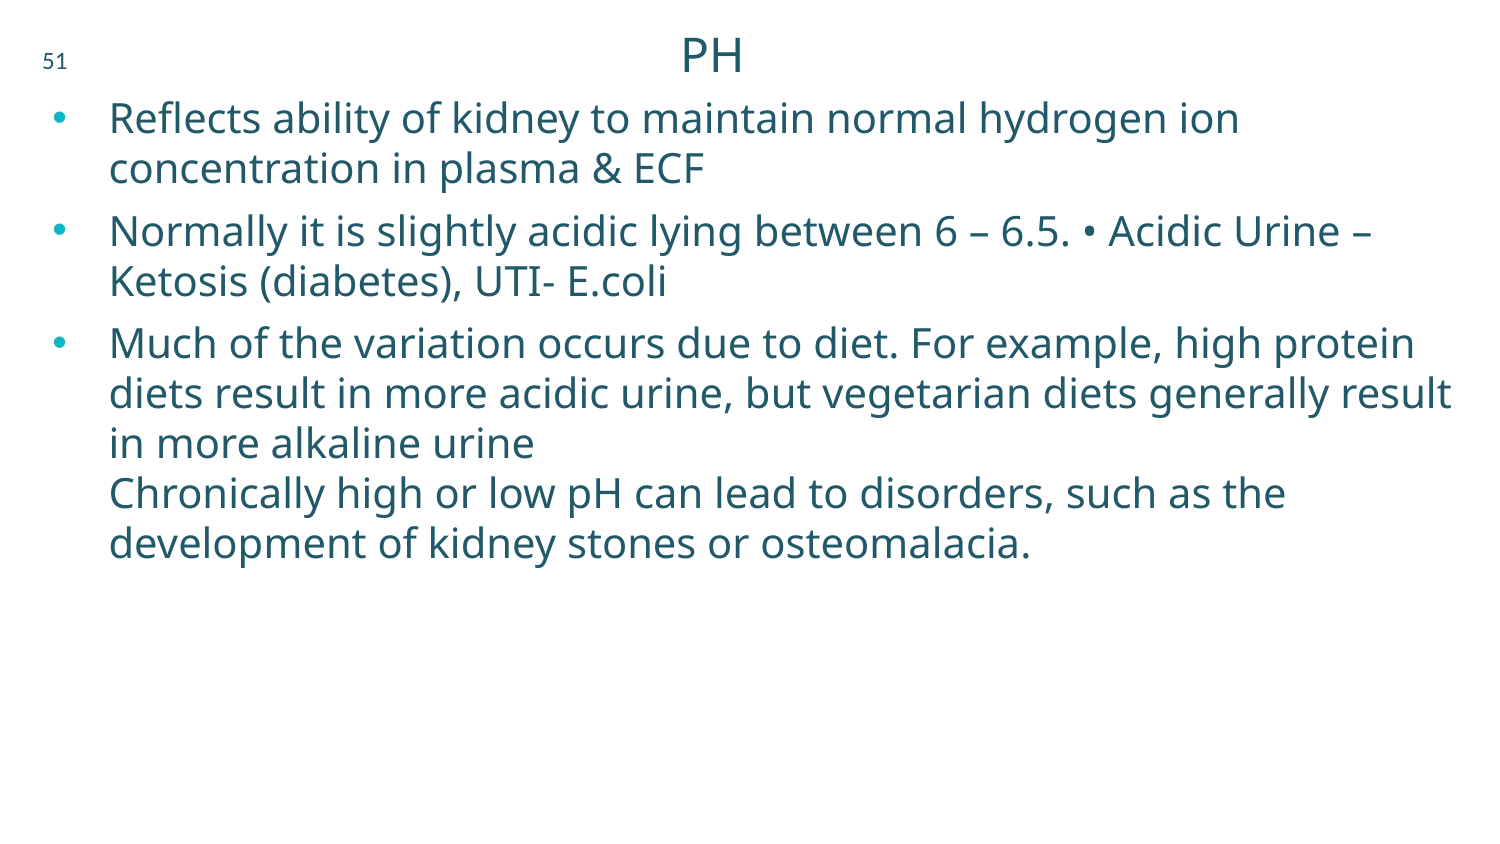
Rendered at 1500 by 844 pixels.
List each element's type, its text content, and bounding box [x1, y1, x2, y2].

text_box Reflects ability of kidney to maintain normal hydrogen ion concentration in plasma & ECF Normally it is slightly acidic lying between 6 – 6.5. • Acidic Urine –Ketosis (diabetes), UTI- E.coli Much of the variation occurs due to diet. For example, high protein diets result in more acidic urine, but vegetarian diets generally result in more alkaline urine Chronically high or low pH can lead to disorders, such as the development of kidney stones or osteomalacia. [37, 84, 1488, 575]
title PH [137, 9, 1288, 84]
slide_number 51 [0, 0, 110, 91]
